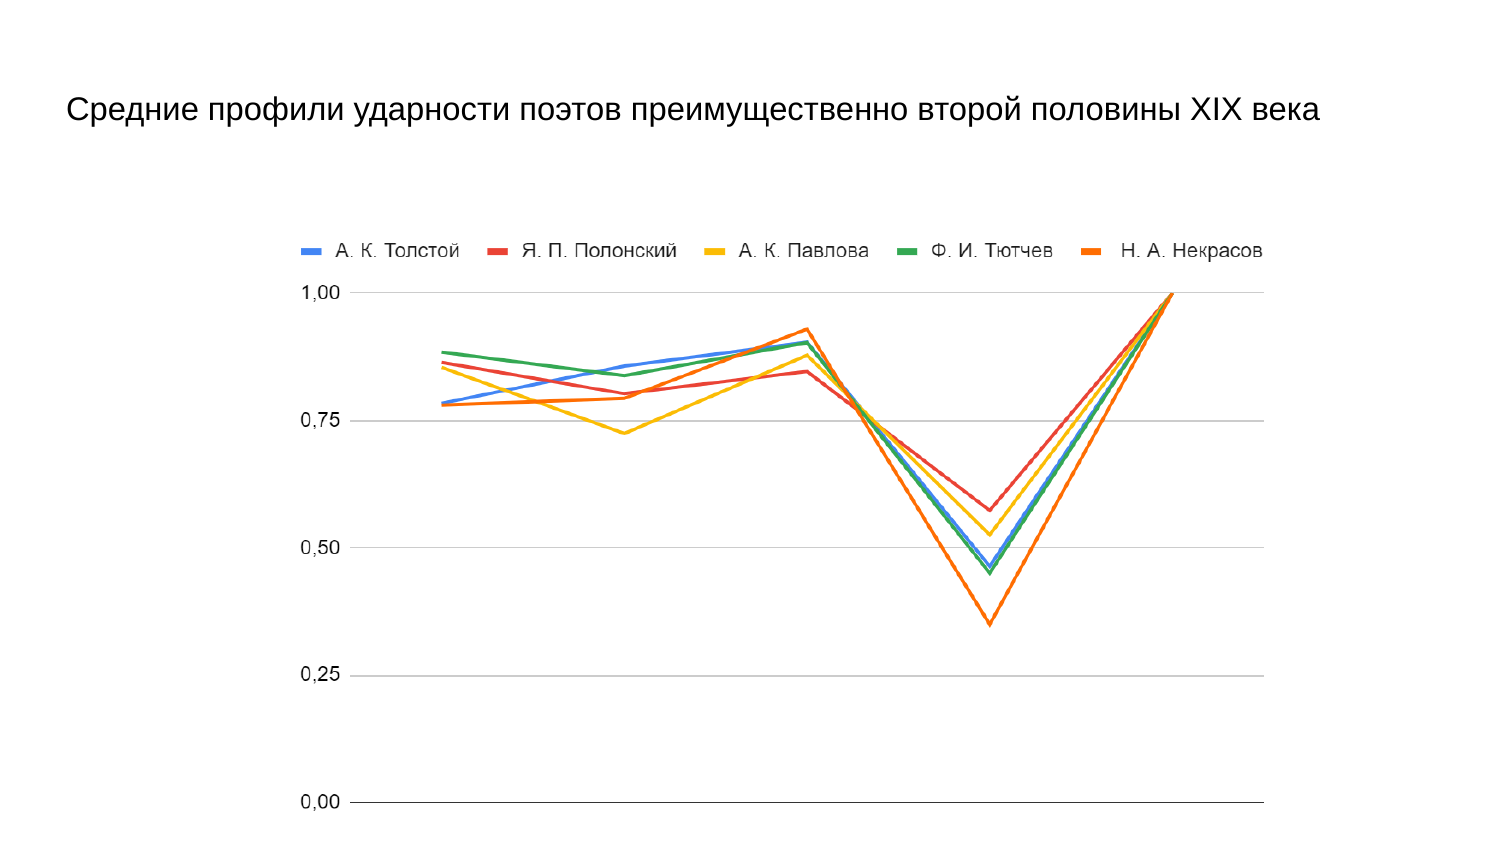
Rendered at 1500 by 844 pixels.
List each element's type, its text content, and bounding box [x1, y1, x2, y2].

title Средние профили ударности поэтов преимущественно второй половины XIX века [51, 72, 1449, 167]
picture [268, 208, 1296, 844]
